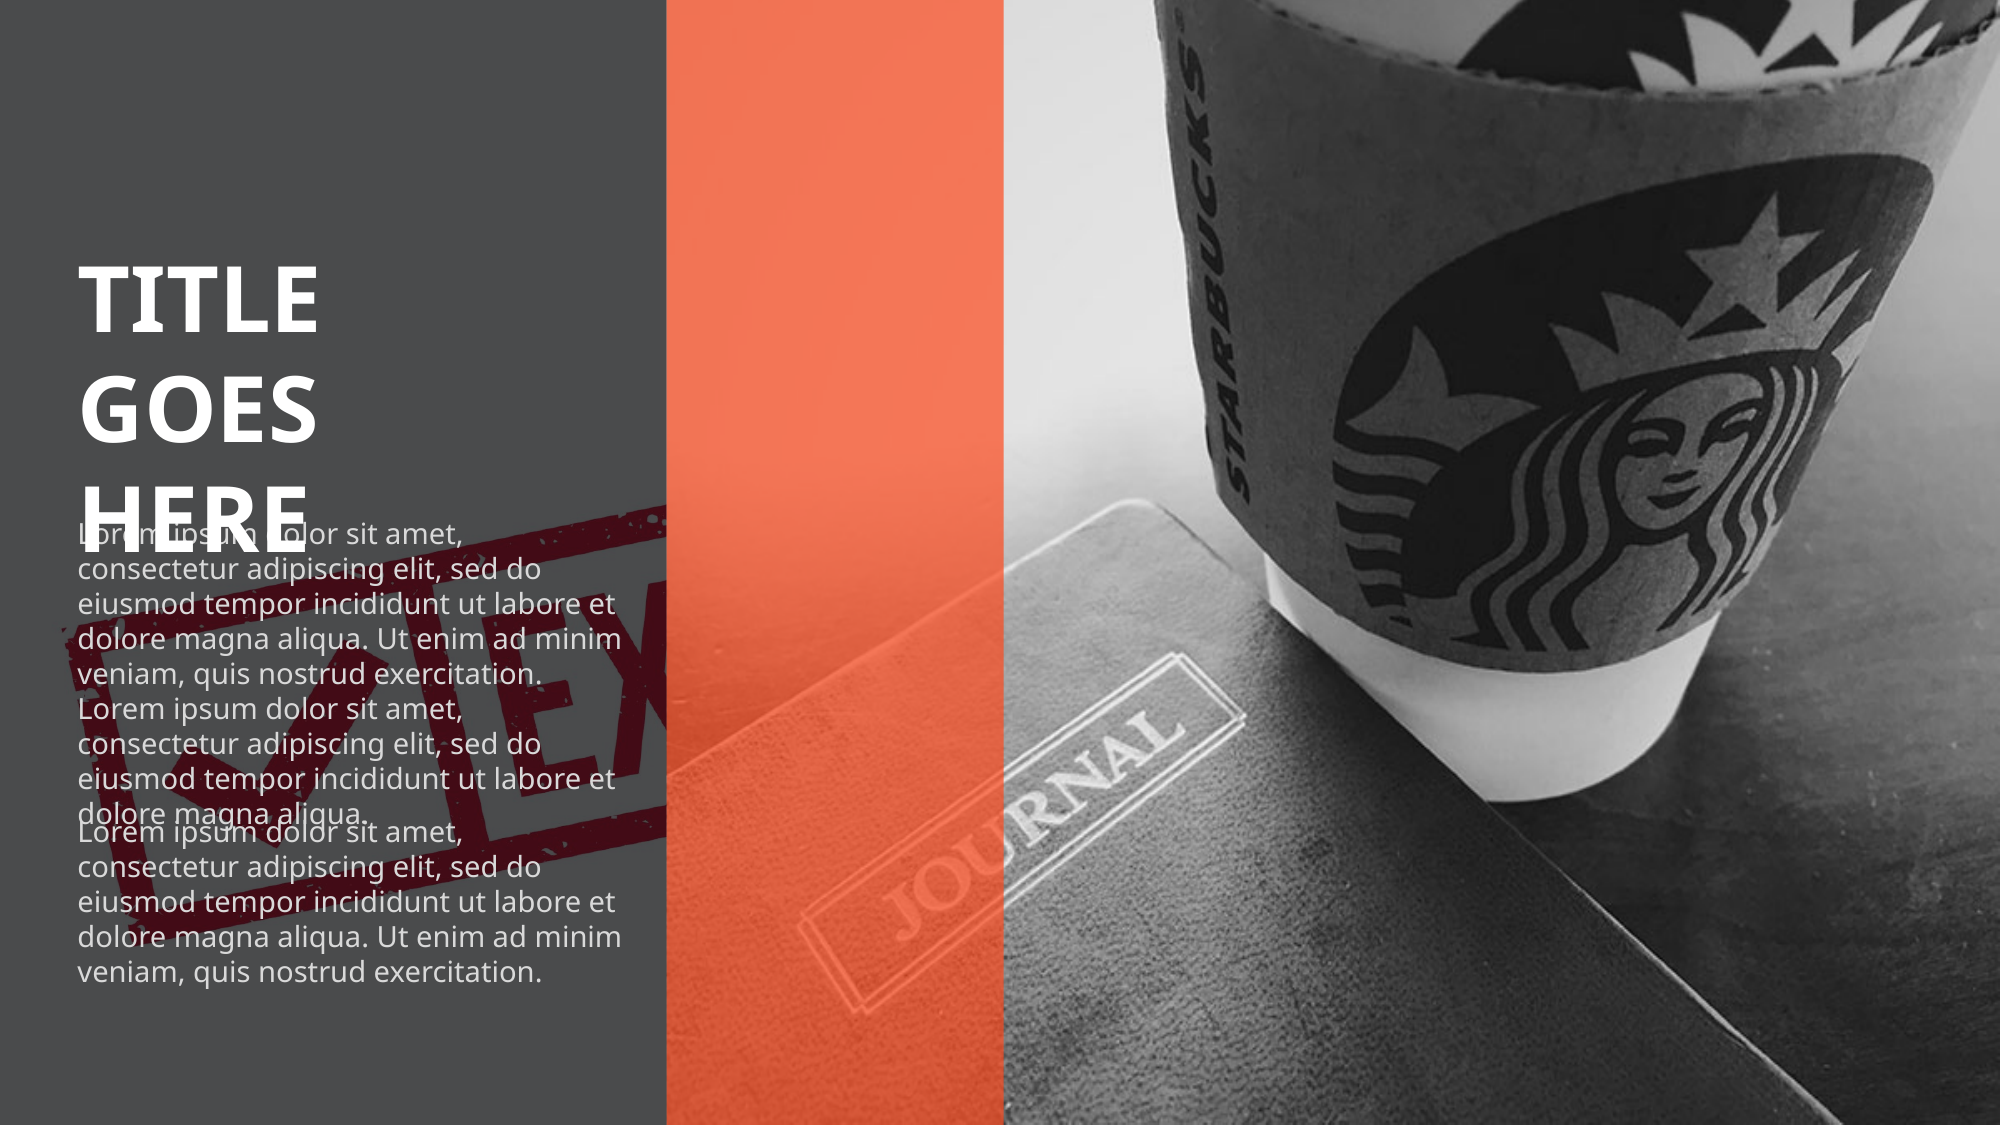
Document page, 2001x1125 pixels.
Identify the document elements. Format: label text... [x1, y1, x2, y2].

text_box TITLE GOES HERE [62, 233, 549, 578]
text_box [666, 0, 1005, 1125]
text_box Lorem ipsum dolor sit amet, consectetur adipiscing elit, sed do eiusmod tempor incididunt ut labore et dolore magna aliqua. Ut enim ad minim veniam, quis nostrud exercitation. Lorem ipsum dolor sit amet, consectetur adipiscing elit, sed do eiusmod tempor incididunt ut labore et dolore magna aliqua. [62, 507, 643, 805]
text_box [1005, 0, 2000, 1125]
text_box Lorem ipsum dolor sit amet, consectetur adipiscing elit, sed do eiusmod tempor incididunt ut labore et dolore magna aliqua. Ut enim ad minim veniam, quis nostrud exercitation. [62, 805, 643, 996]
